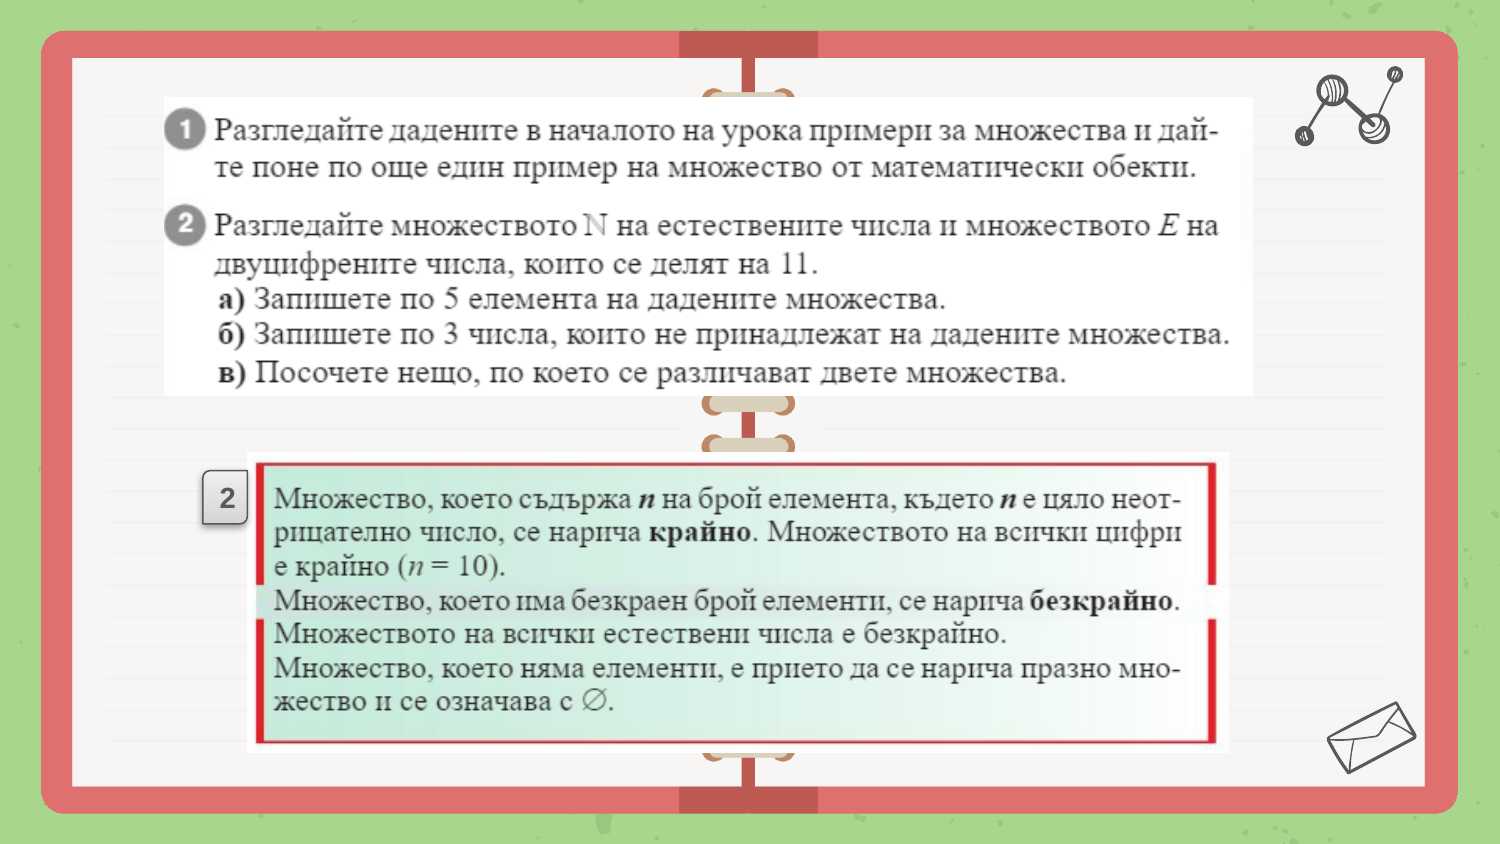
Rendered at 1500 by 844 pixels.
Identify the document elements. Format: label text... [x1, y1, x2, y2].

picture [41, 30, 1458, 814]
text_box [1326, 701, 1417, 775]
text_box [1294, 66, 1404, 147]
text_box 2 [202, 469, 241, 525]
